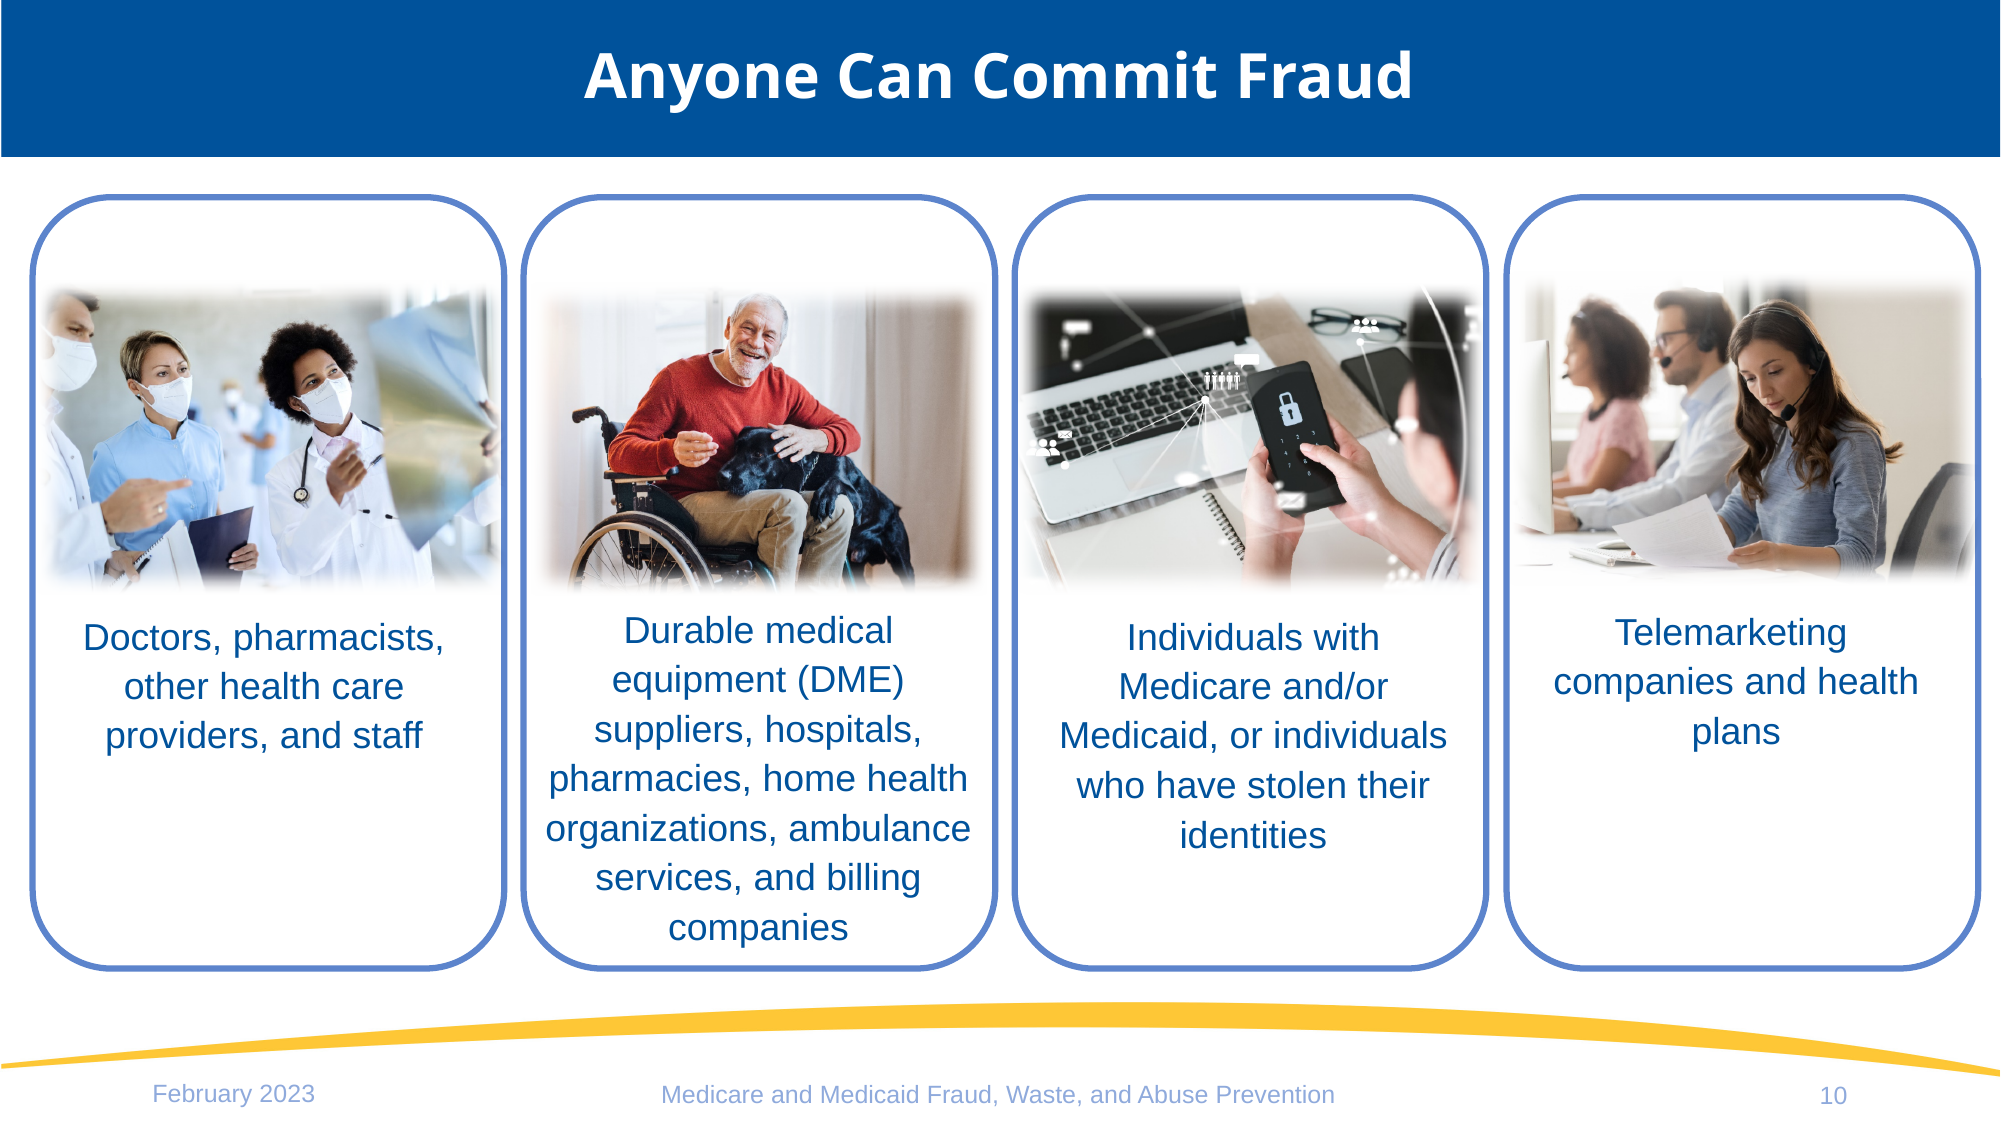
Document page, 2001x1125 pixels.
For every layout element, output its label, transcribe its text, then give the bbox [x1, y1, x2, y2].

text_box [557, 956, 962, 970]
text_box [1013, 196, 1488, 970]
footer Medicare and Medicaid Fraud, Waste, and Abuse Prevention [645, 1062, 1353, 1125]
text_box Doctors, pharmacists, other health care providers, and staff [40, 600, 488, 764]
text_box Individuals with Medicare and/or Medicaid, or individuals who have stolen their identities [1032, 600, 1475, 863]
text_box Durable medical equipment (DME) suppliers, hospitals, pharmacies, home health organizations, ambulance services, and billing companies [519, 594, 998, 956]
text_box [31, 196, 506, 970]
title Anyone Can Commit Fraud [0, 2, 2000, 155]
text_box Telemarketing companies and health plans [1507, 595, 1965, 760]
slide_number 10 [1412, 1065, 1863, 1125]
text_box [522, 196, 997, 594]
text_box [1505, 196, 1980, 970]
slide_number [137, 1062, 588, 1123]
picture [0, 0, 2001, 1125]
